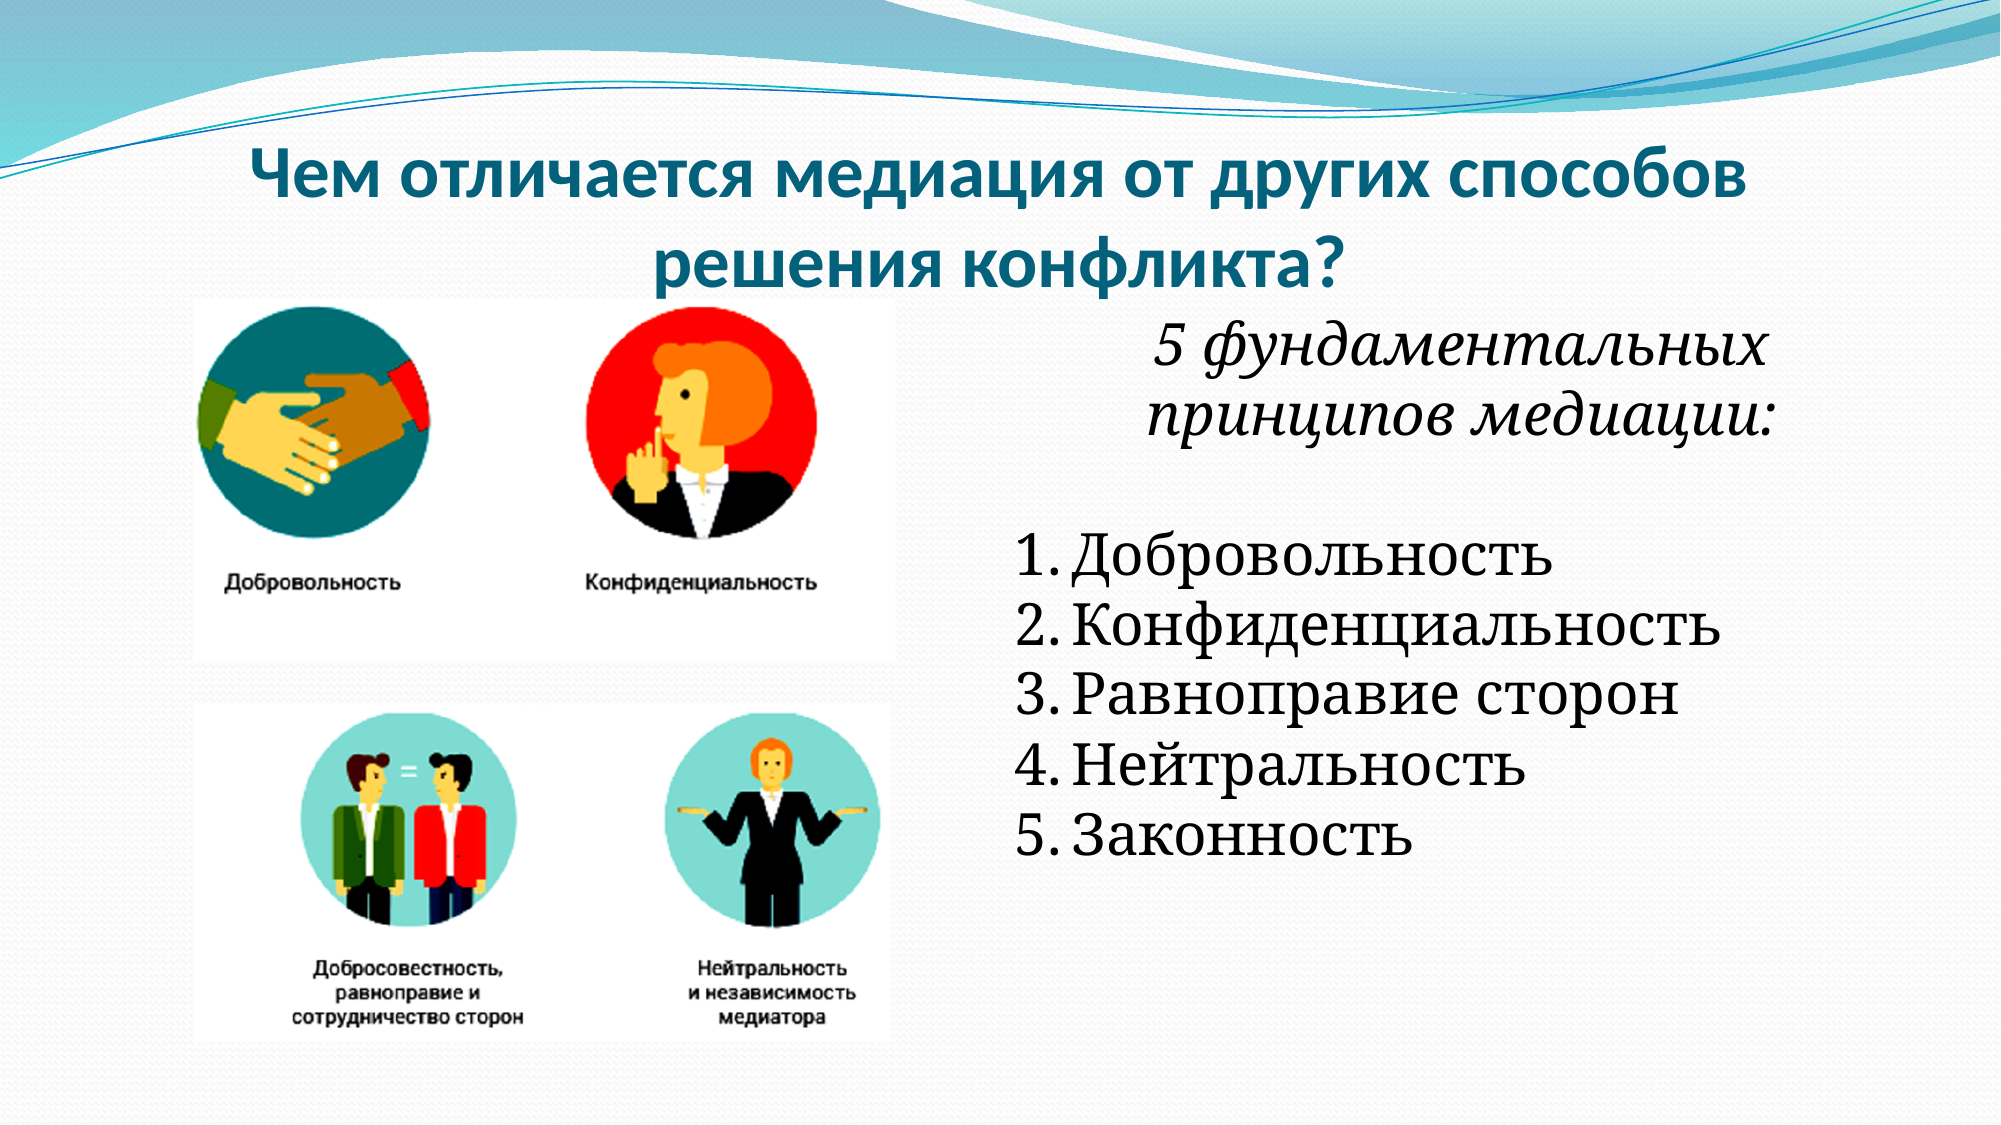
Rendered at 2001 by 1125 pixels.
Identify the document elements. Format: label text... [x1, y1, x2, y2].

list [192, 299, 896, 661]
title Чем отличается медиация от других способов решения конфликта? [99, 115, 1900, 303]
text_box 5 фундаментальных принципов медиации: Добровольность Конфиденциальность Равноправие сторон Нейтральность Законность [999, 299, 1924, 919]
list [192, 703, 892, 1043]
